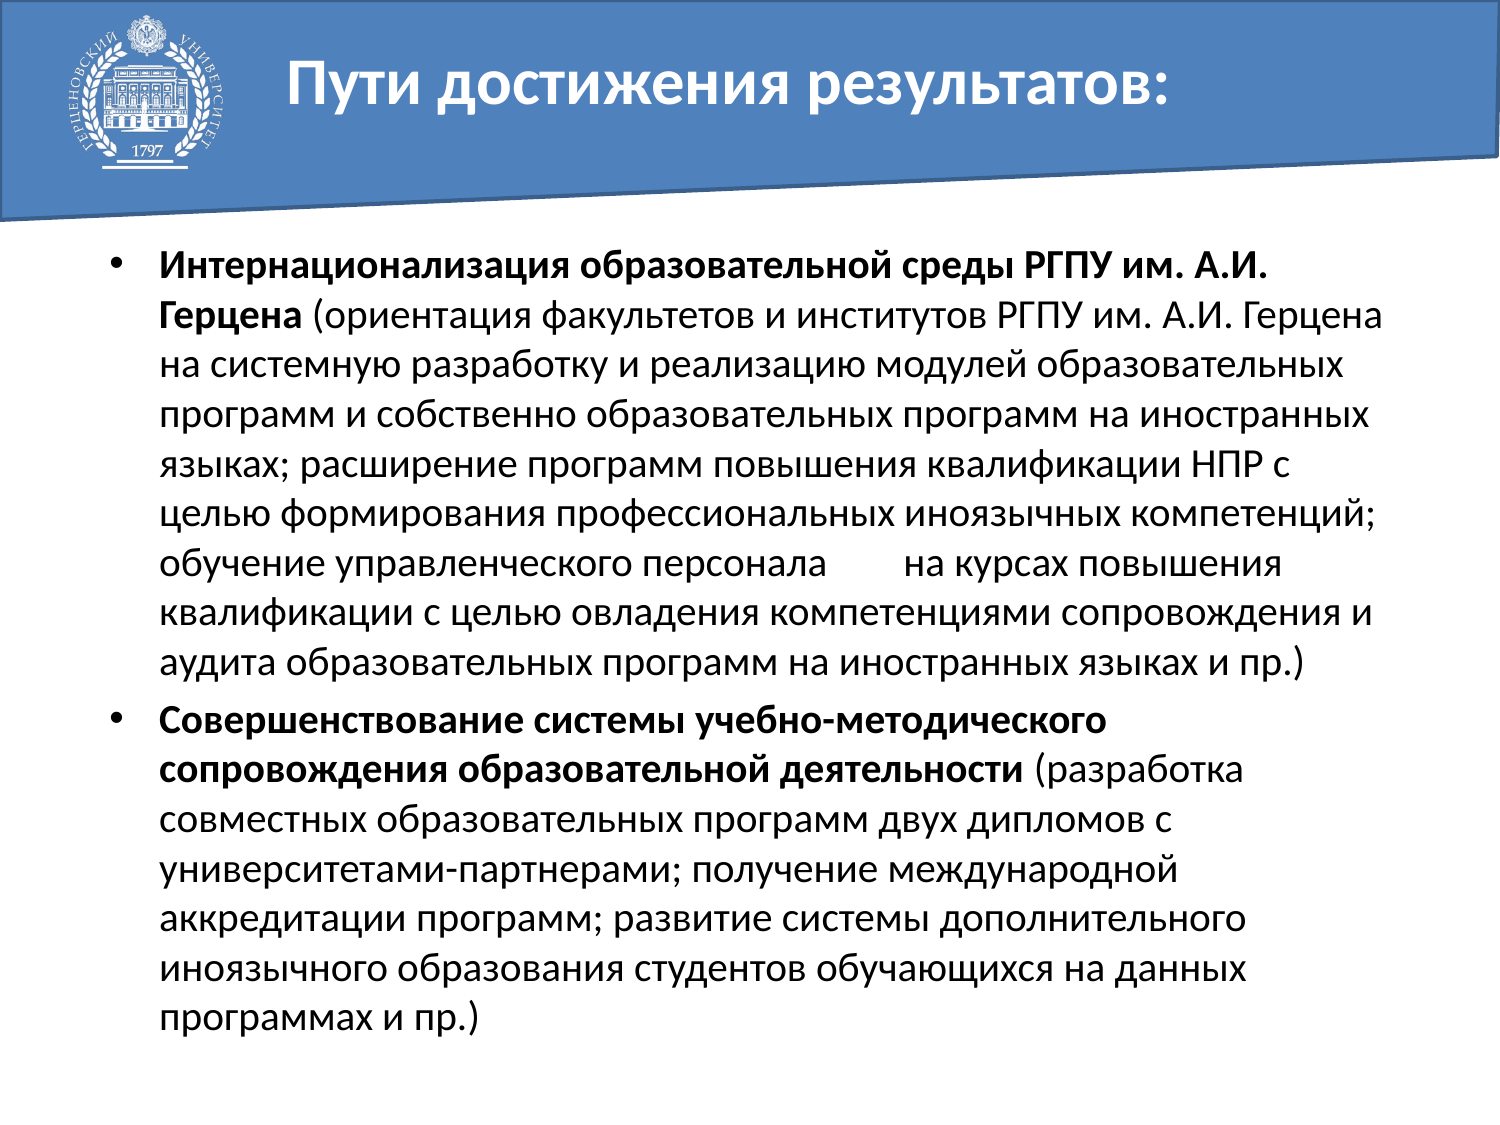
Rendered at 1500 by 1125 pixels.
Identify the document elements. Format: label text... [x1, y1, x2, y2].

picture [0, 0, 290, 197]
text_box Пути достижения результатов: [294, 30, 1465, 126]
list Интернационализация образовательной среды РГПУ им. А.И. Герцена (ориентация факультетов и институтов РГПУ им. А.И. Герцена на системную разработку и реализацию модулей образовательных программ и собственно образовательных программ на иностранных языках; расширение программ повышения квалификации НПР с целью формирования профессиональных иноязычных компетенций; обучение управленческого персонала на курсах повышения квалификации с целью овладения компетенциями сопровождения и аудита образовательных программ на иностранных языках и пр.) Совершенствование системы учебно-методического сопровождения образовательной деятельности (разработка совместных образовательных программ двух дипломов с университетами-партнерами; получение международной аккредитации программ; развитие системы дополнительного иноязычного образования студентов обучающихся на данных программах и пр.) [94, 229, 1406, 1125]
text_box [0, 0, 1500, 222]
